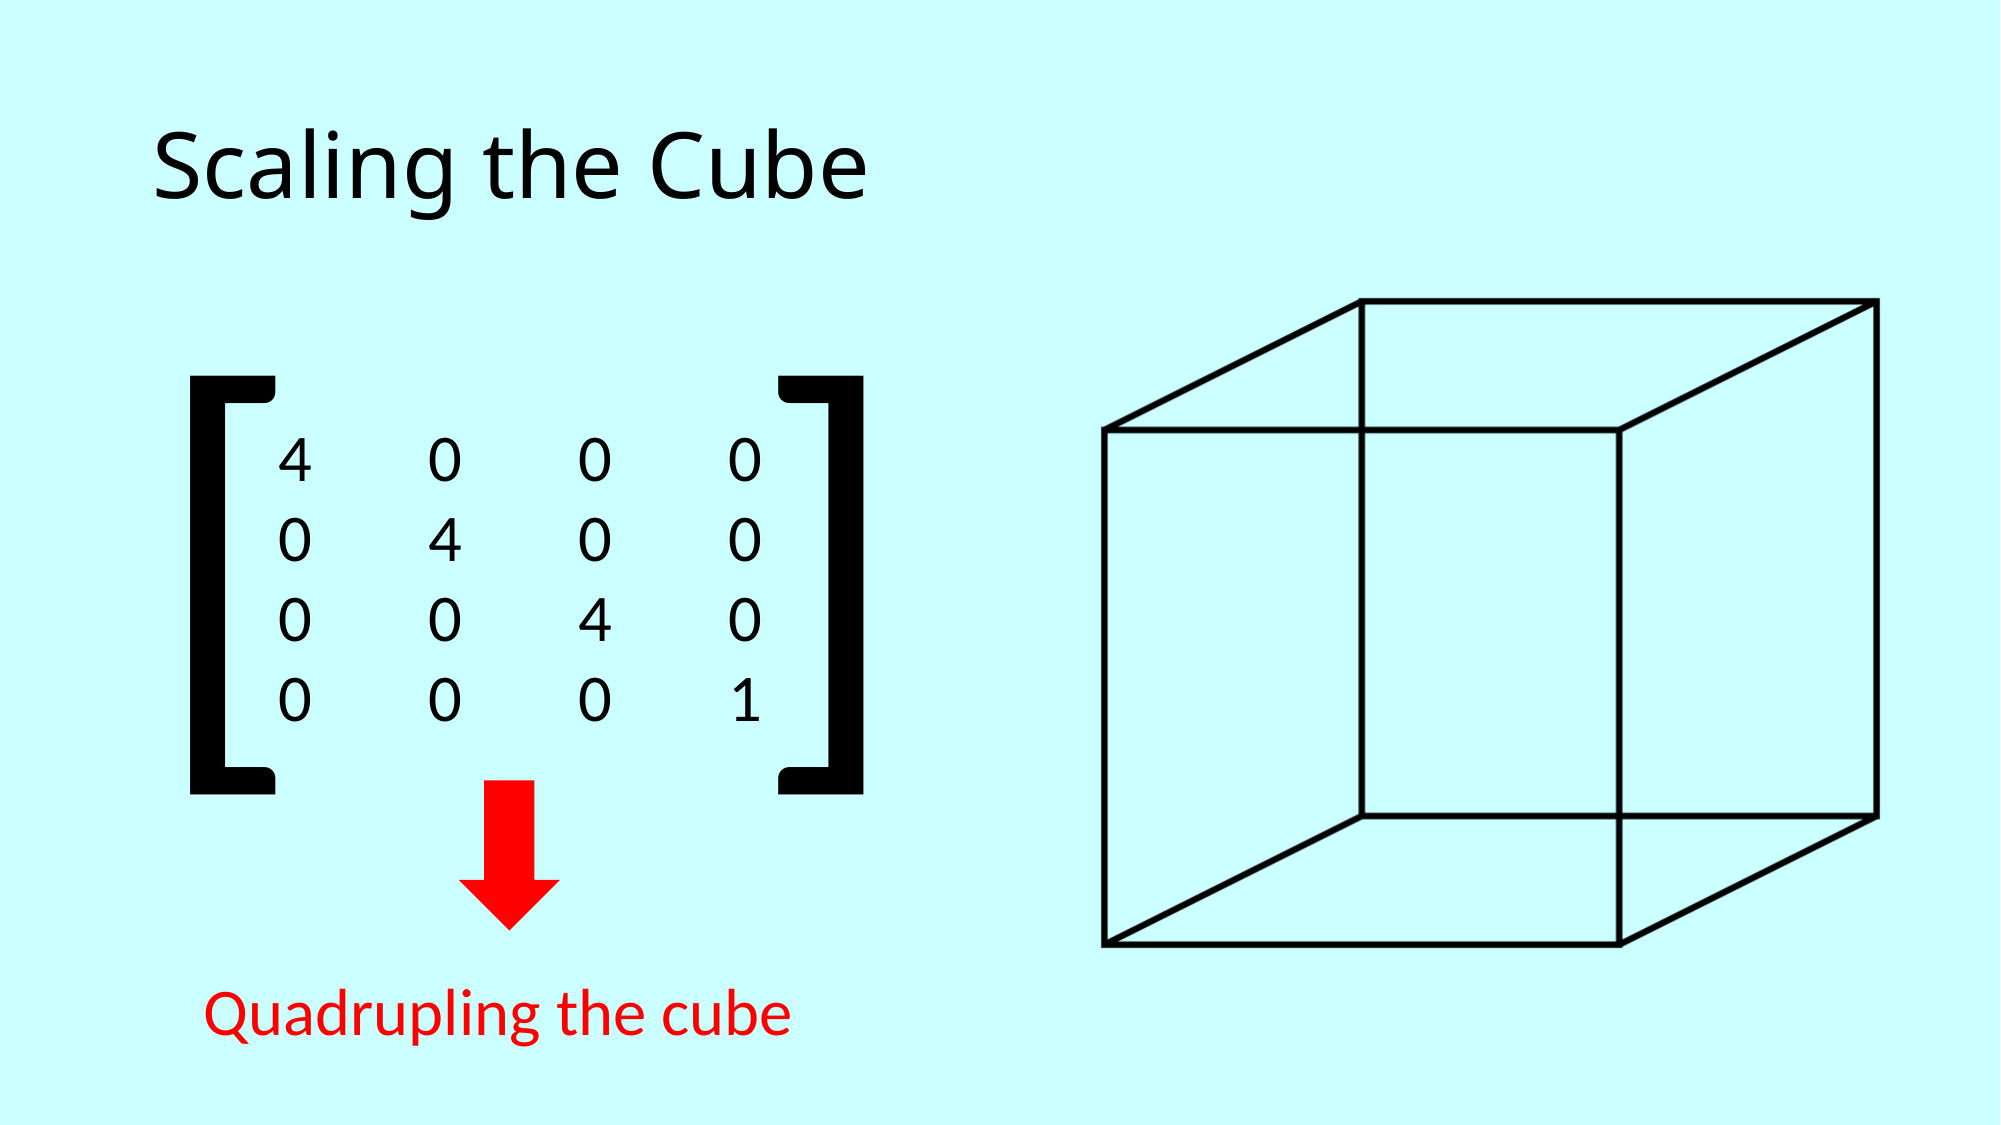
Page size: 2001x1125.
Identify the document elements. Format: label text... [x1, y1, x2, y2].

text_box [458, 780, 560, 931]
text_box 4 0 0 0 0 4 0 0 0 0 4 0 0 0 0 1 [264, 407, 943, 742]
list [ ] [137, 299, 1863, 1014]
text_box Quadrupling the cube [189, 960, 830, 1056]
picture [1061, 237, 1919, 1009]
title Scaling the Cube [137, 59, 1863, 278]
